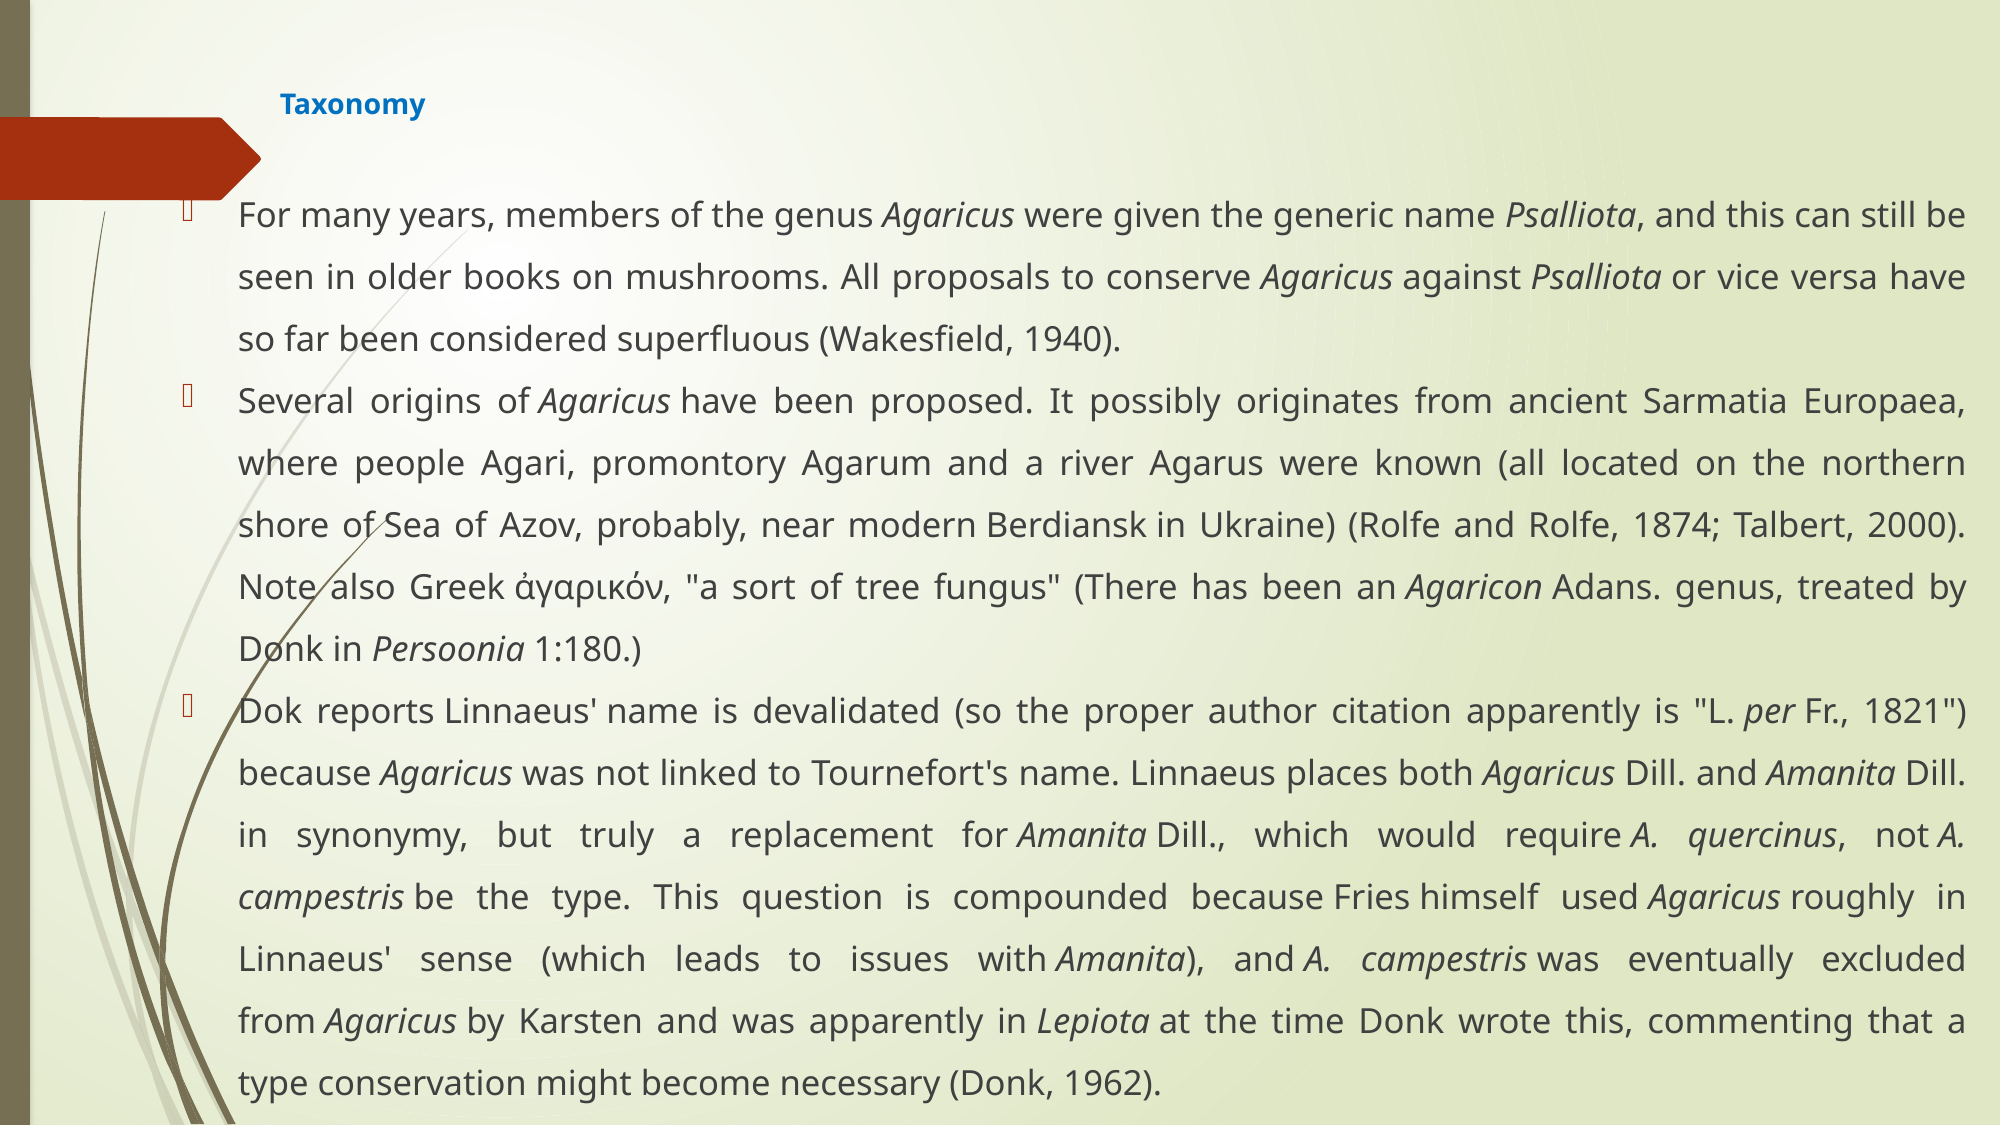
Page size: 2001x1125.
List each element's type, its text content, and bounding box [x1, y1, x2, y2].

list For many years, members of the genus Agaricus were given the generic name Psalliota, and this can still be seen in older books on mushrooms. All proposals to conserve Agaricus against Psalliota or vice versa have so far been considered superfluous (Wakesfield, 1940). Several origins of Agaricus have been proposed. It possibly originates from ancient Sarmatia Europaea, where people Agari, promontory Agarum and a river Agarus were known (all located on the northern shore of Sea of Azov, probably, near modern Berdiansk in Ukraine) (Rolfe and Rolfe, 1874; Talbert, 2000). Note also Greek ἀγαρικόν, "a sort of tree fungus" (There has been an Agaricon Adans. genus, treated by Donk in Persoonia 1:180.) Dok reports Linnaeus' name is devalidated (so the proper author citation apparently is "L. per Fr., 1821") because Agaricus was not linked to Tournefort's name. Linnaeus places both Agaricus Dill. and Amanita Dill. in synonymy, but truly a replacement for Amanita Dill., which would require A. quercinus, not A. campestris be the type. This question is compounded because Fries himself used Agaricus roughly in Linnaeus' sense (which leads to issues with Amanita), and A. campestris was eventually excluded from Agaricus by Karsten and was apparently in Lepiota at the time Donk wrote this, commenting that a type conservation might become necessary (Donk, 1962). [166, 164, 1982, 1125]
title Taxonomy [264, 79, 926, 163]
